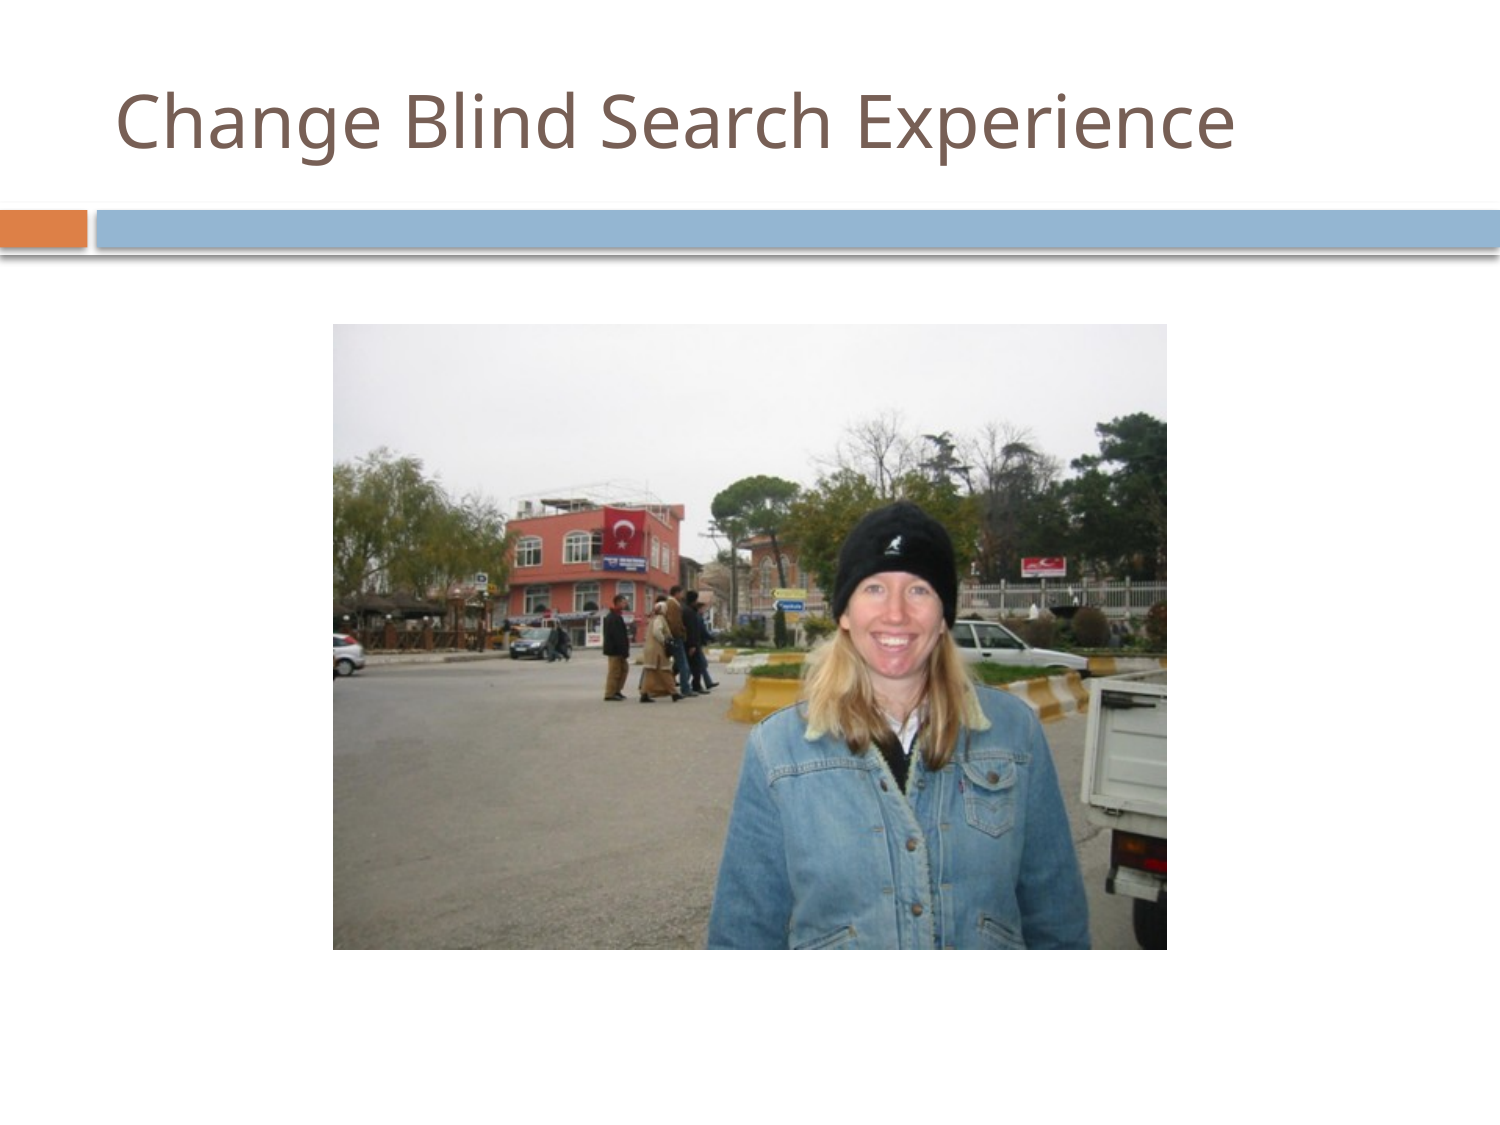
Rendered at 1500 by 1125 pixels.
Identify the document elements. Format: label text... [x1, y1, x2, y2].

title Change Blind Search Experience [99, 37, 1438, 200]
picture [333, 324, 1167, 950]
